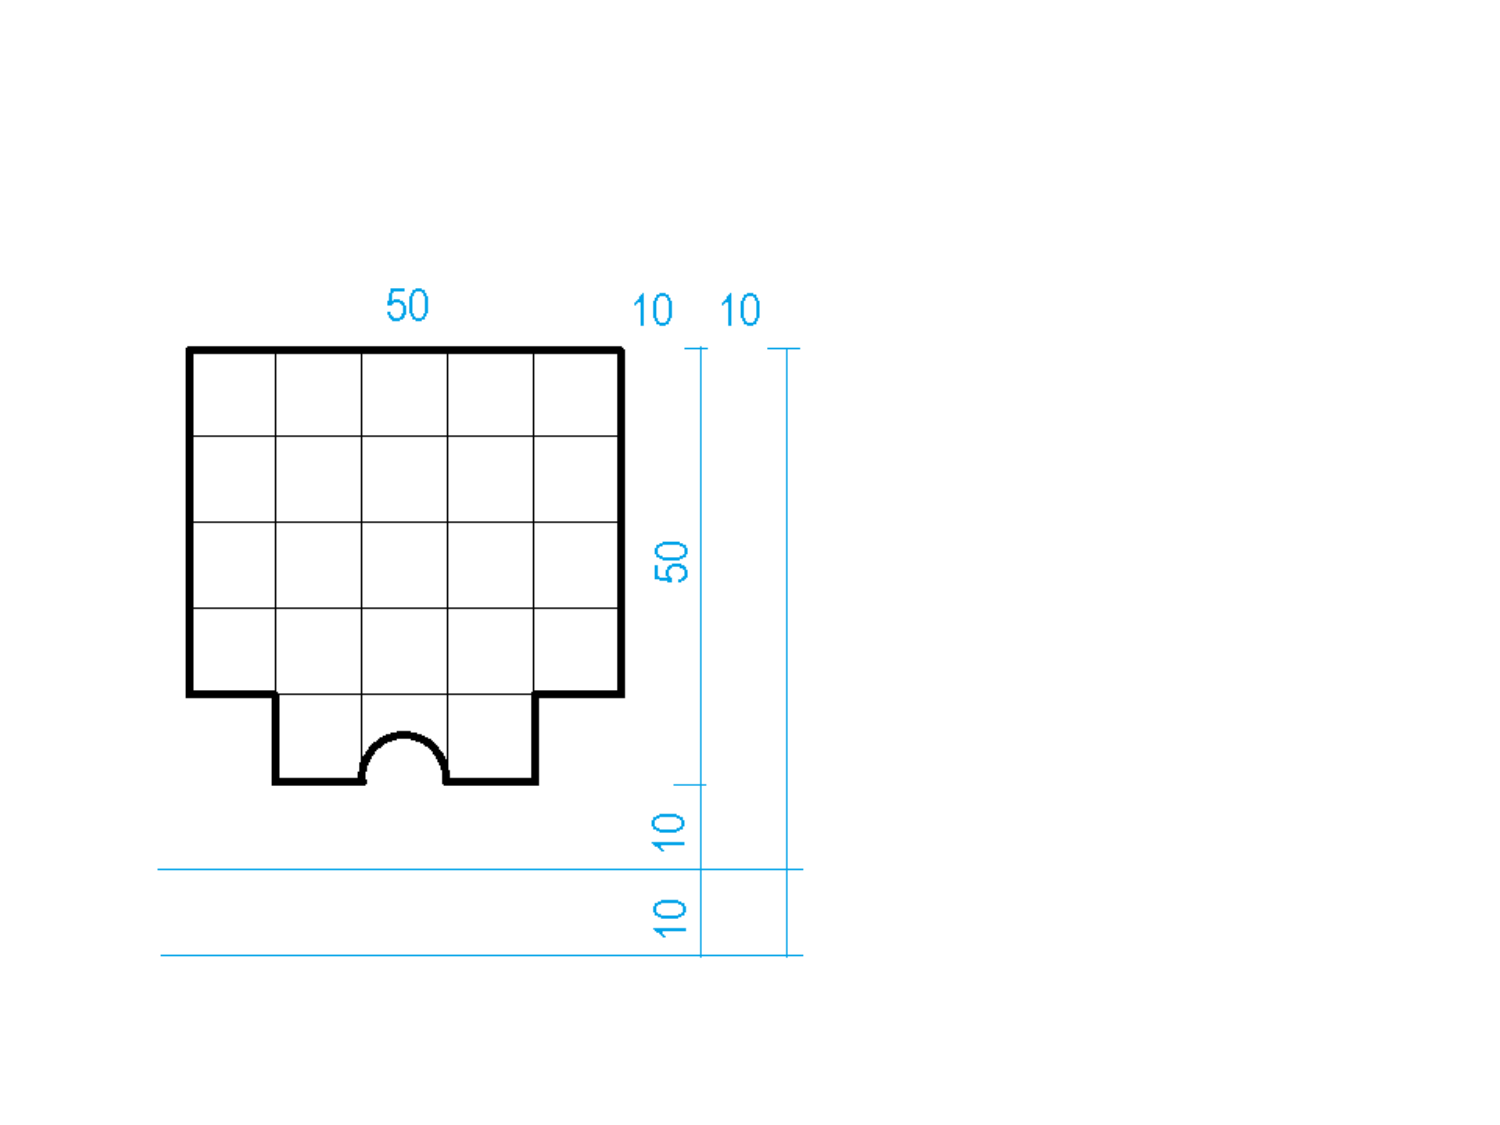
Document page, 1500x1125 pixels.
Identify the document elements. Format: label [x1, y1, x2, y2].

picture [149, 262, 827, 1005]
